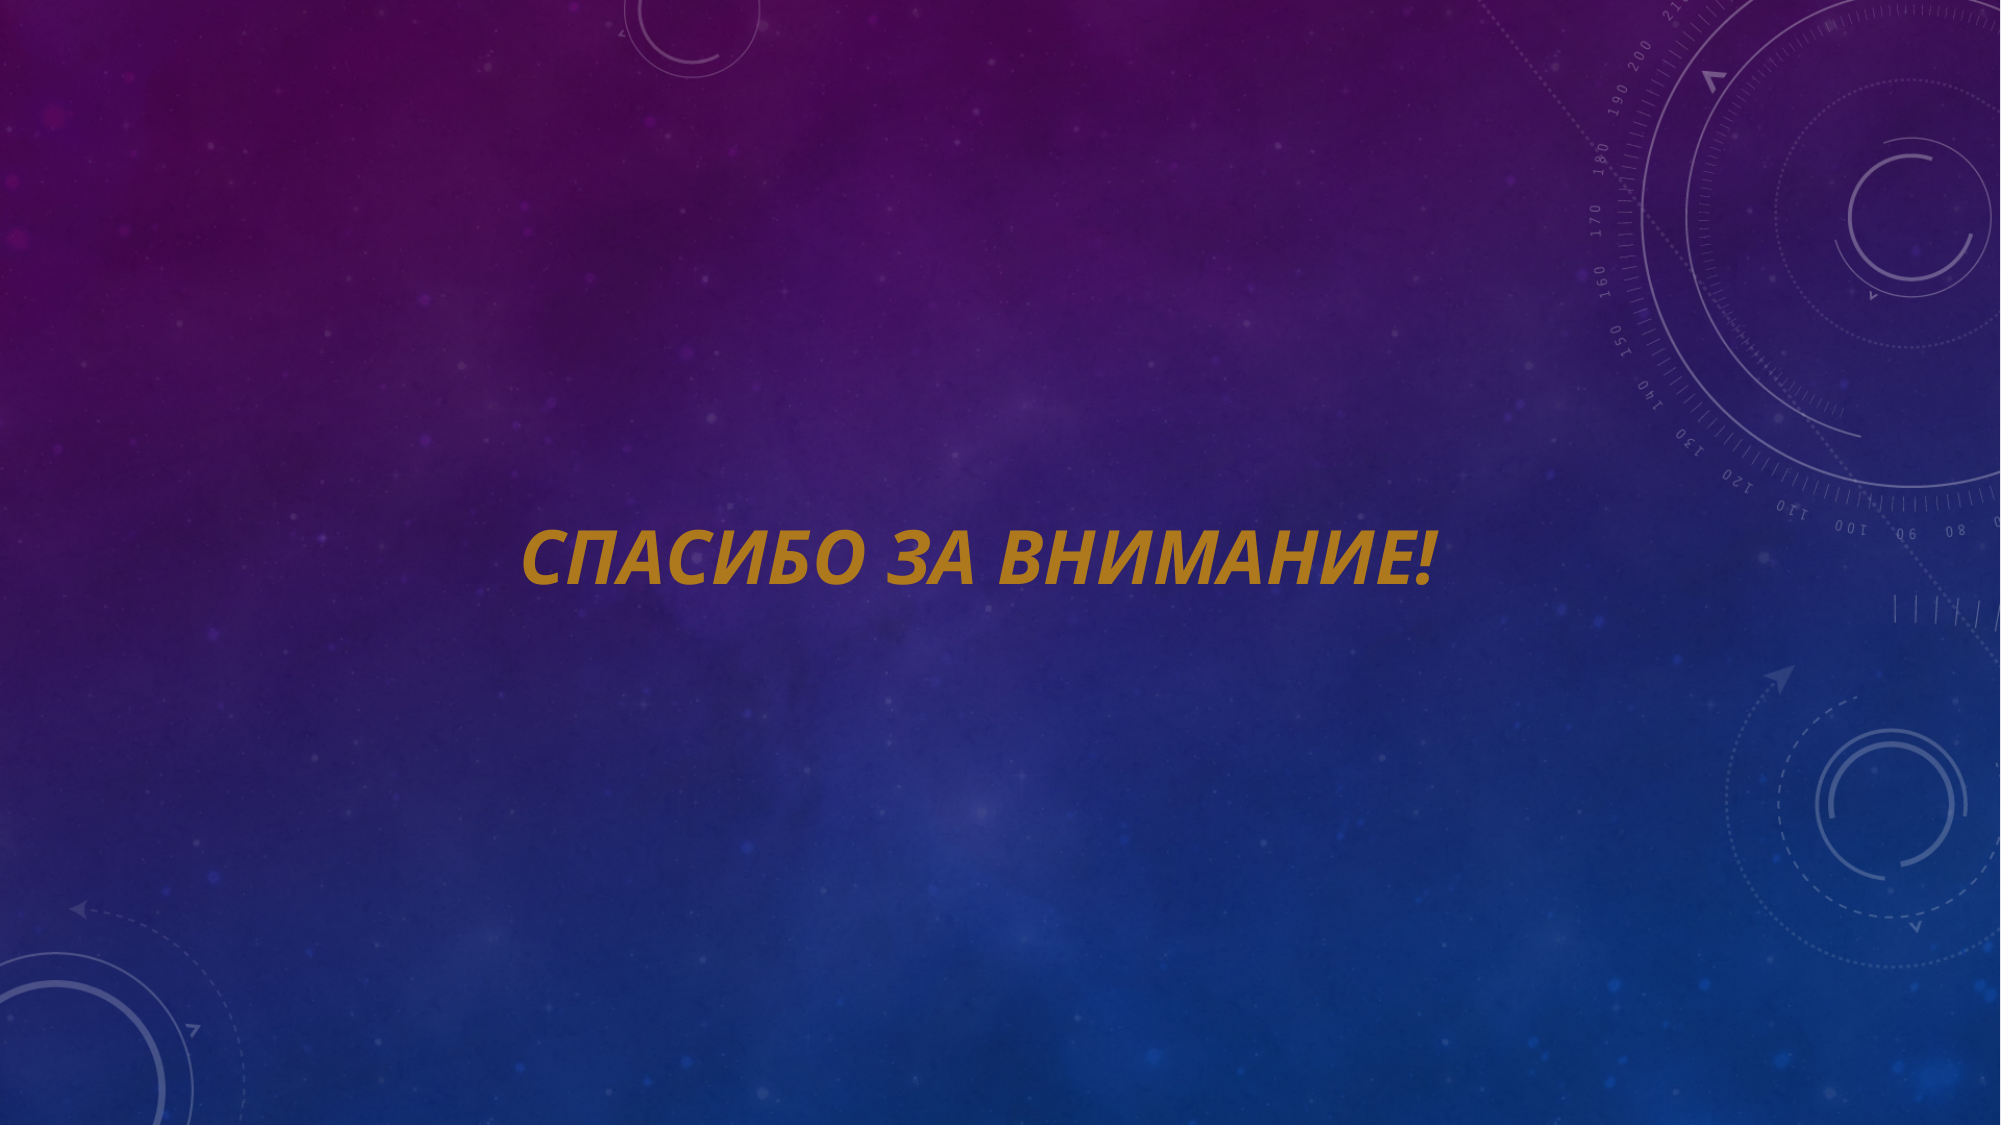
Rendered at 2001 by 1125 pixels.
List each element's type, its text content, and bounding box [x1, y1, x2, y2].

title Спасибо за внимание! [504, 435, 2000, 674]
picture [0, 0, 2001, 1125]
